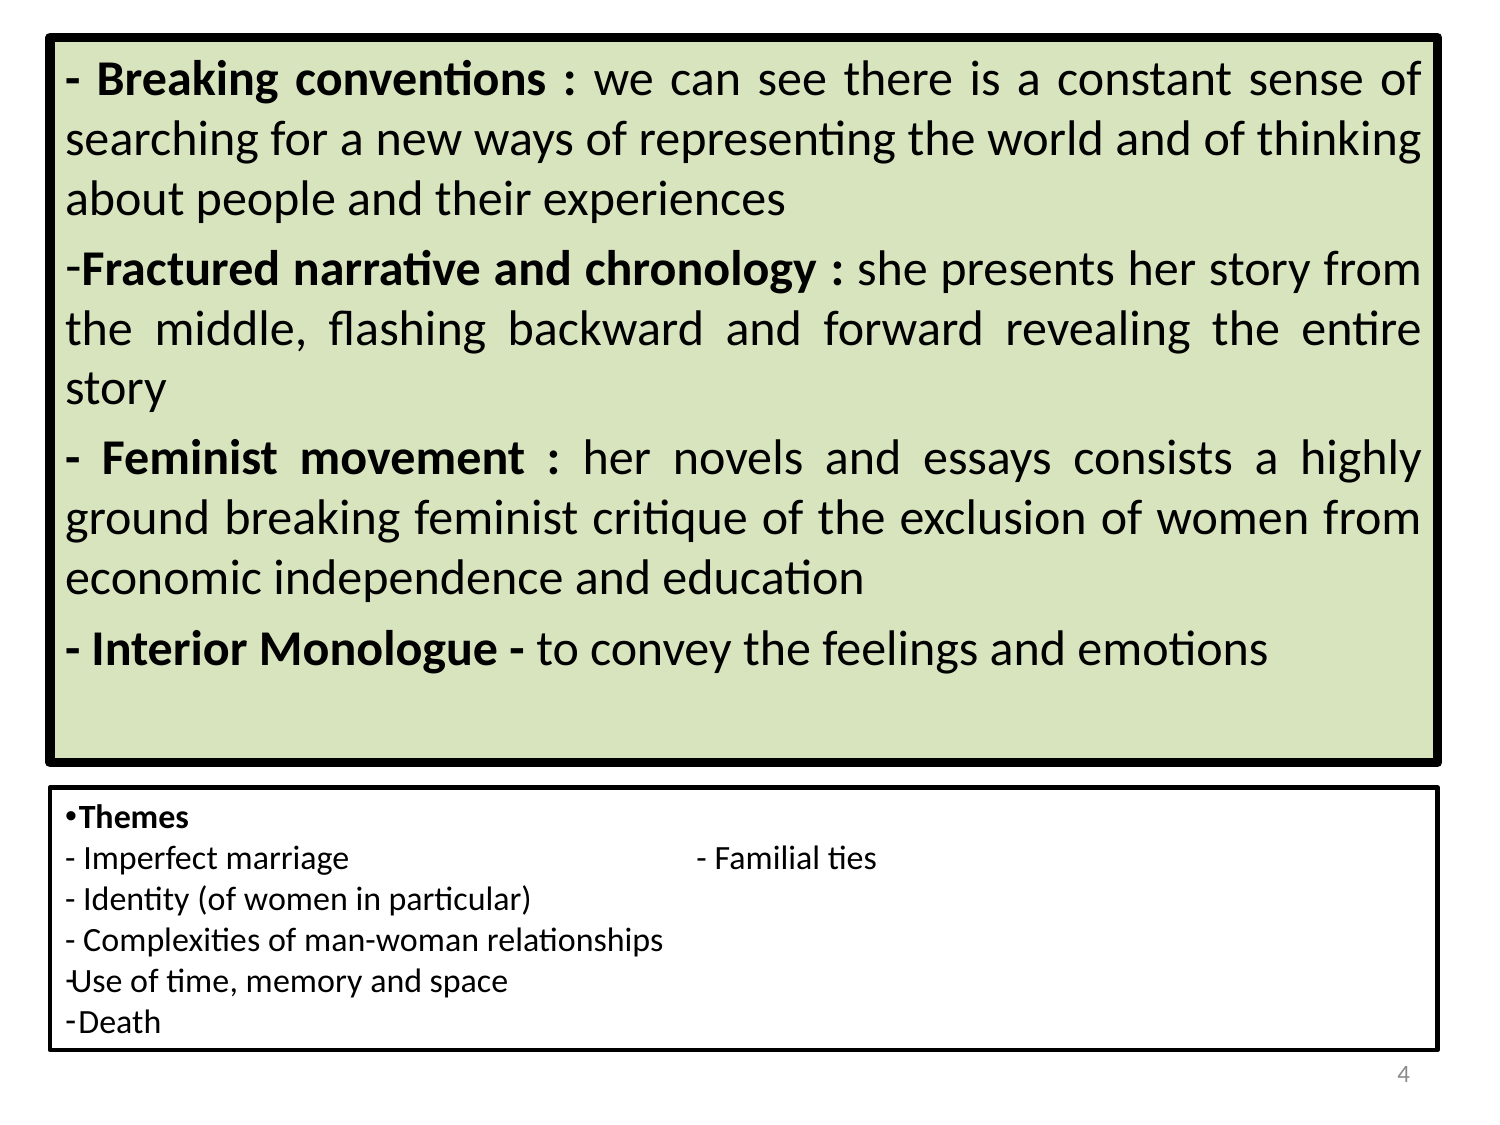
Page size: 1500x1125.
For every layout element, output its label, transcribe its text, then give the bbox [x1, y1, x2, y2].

text_box Themes - Imperfect marriage - Familial ties - Identity (of women in particular) - Complexities of man-woman relationships Use of time, memory and space Death [50, 787, 1438, 1050]
list - Breaking conventions : we can see there is a constant sense of searching for a new ways of representing the world and of thinking about people and their experiences Fractured narrative and chronology : she presents her story from the middle, flashing backward and forward revealing the entire story - Feminist movement : her novels and essays consists a highly ground breaking feminist critique of the exclusion of women from economic independence and education - Interior Monologue - to convey the feelings and emotions [50, 37, 1438, 763]
slide_number 4 [1074, 1050, 1425, 1103]
